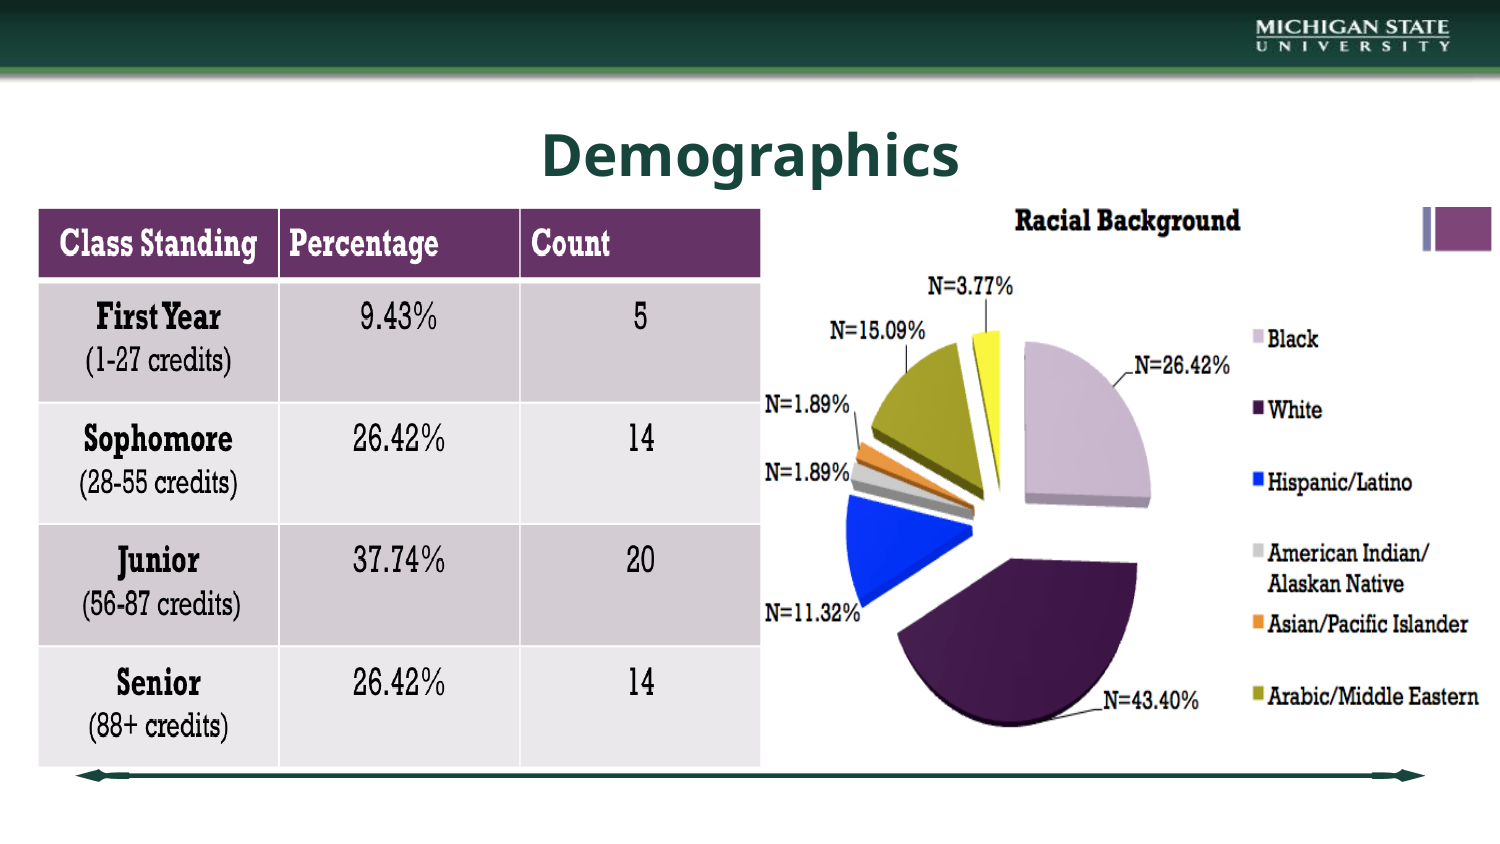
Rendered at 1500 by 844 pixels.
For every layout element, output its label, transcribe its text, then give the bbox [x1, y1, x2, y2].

picture [0, 0, 1500, 83]
picture [37, 207, 1500, 782]
title Demographics [75, 102, 1425, 206]
